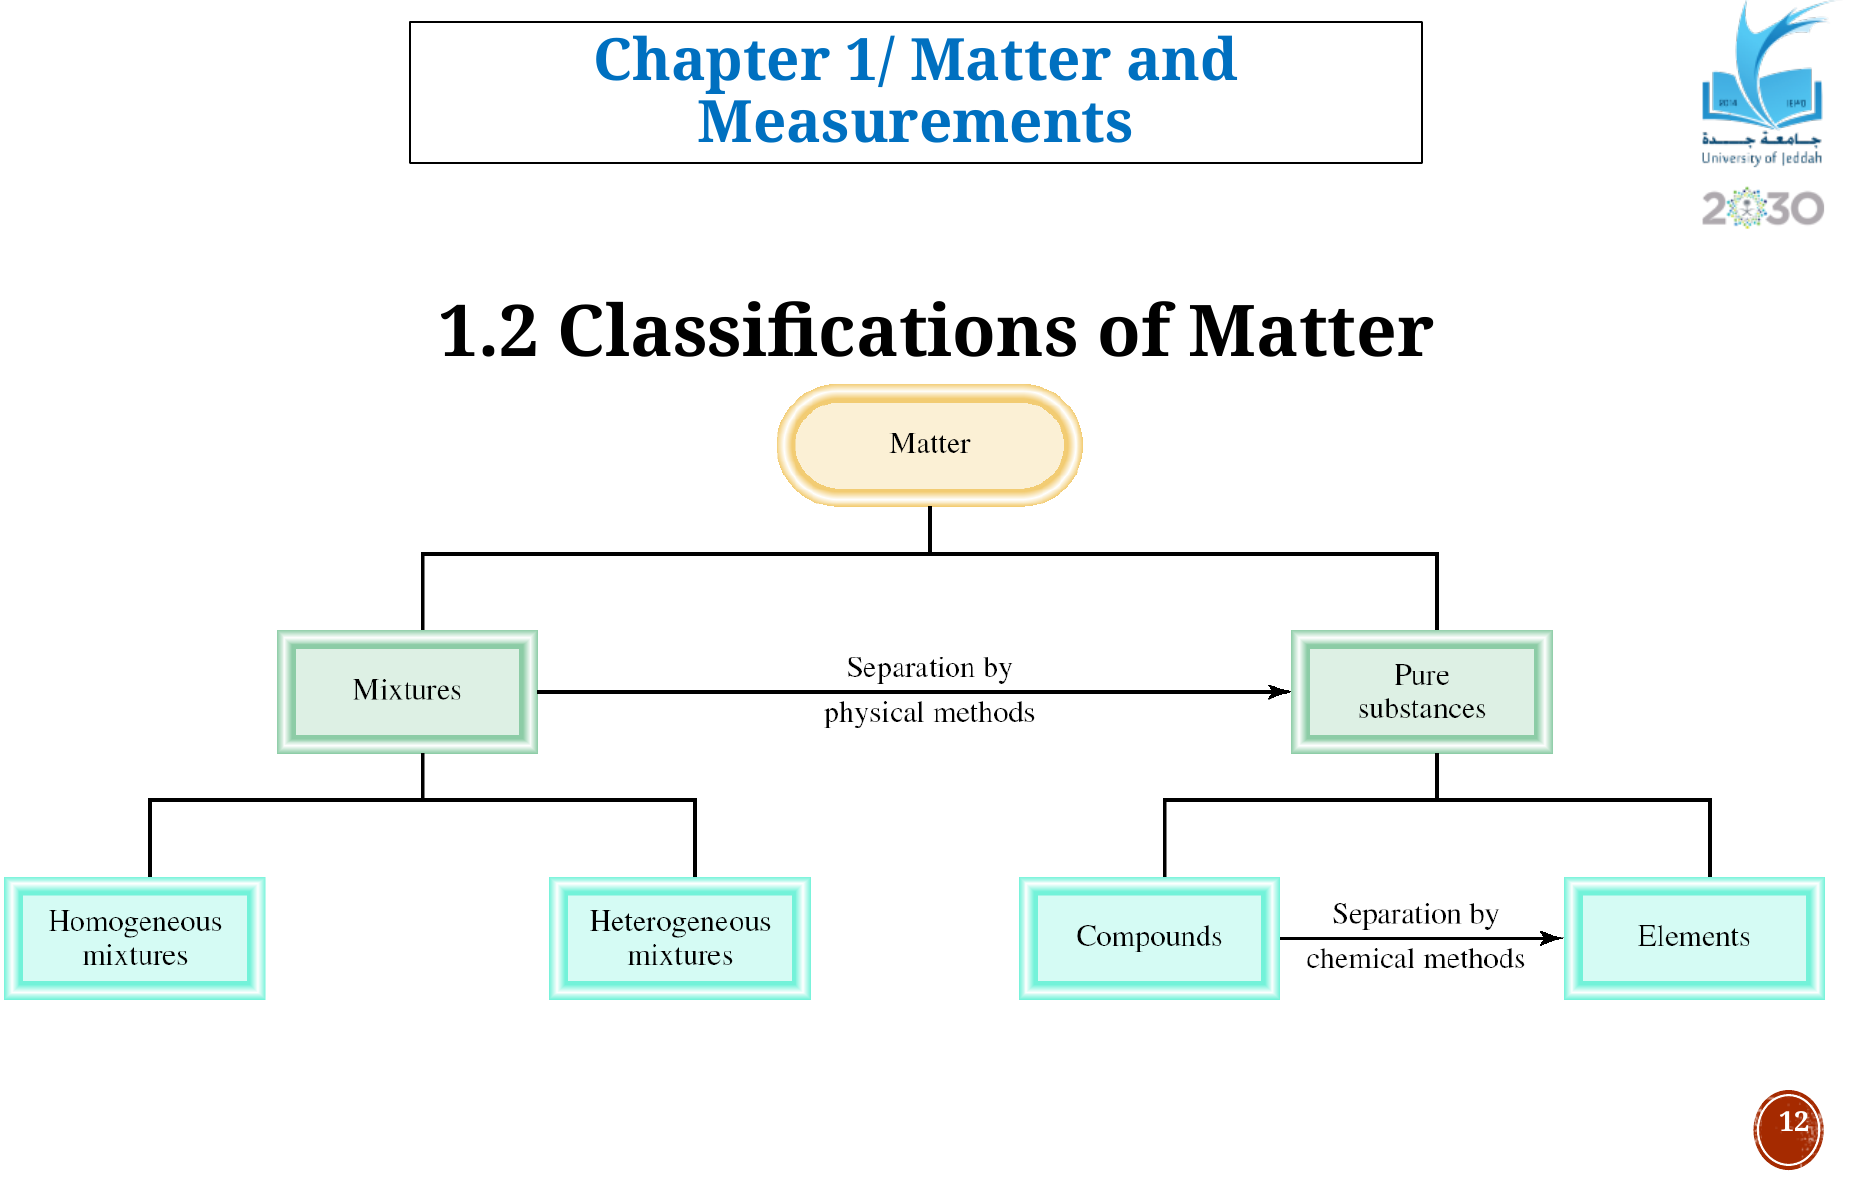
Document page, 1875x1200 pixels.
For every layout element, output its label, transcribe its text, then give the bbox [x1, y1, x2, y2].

slide_number 12 [1598, 1082, 1875, 1163]
picture [0, 379, 1875, 1005]
text_box 1.2 Classifications of Matter [203, 277, 1671, 378]
picture [1681, 0, 1846, 235]
text_box Chapter 1/ Matter and Measurements [409, 21, 1423, 164]
